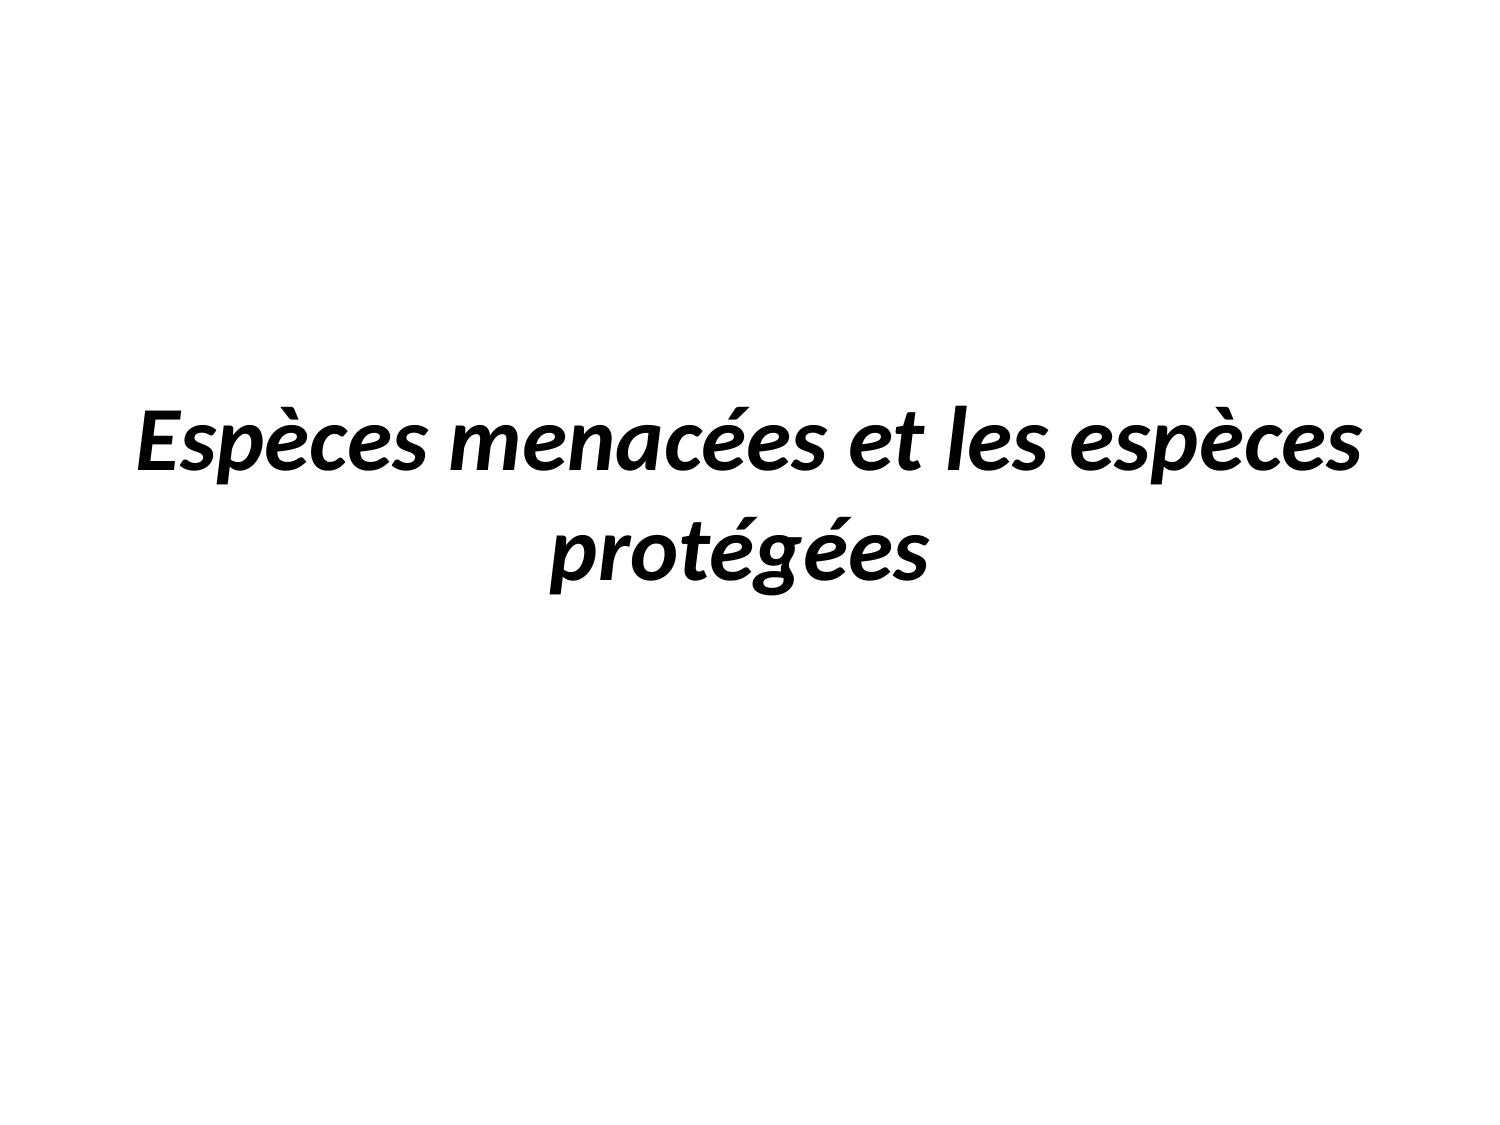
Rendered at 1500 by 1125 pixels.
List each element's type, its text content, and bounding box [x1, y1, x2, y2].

title Espèces menacées et les espèces protégées [112, 368, 1388, 610]
